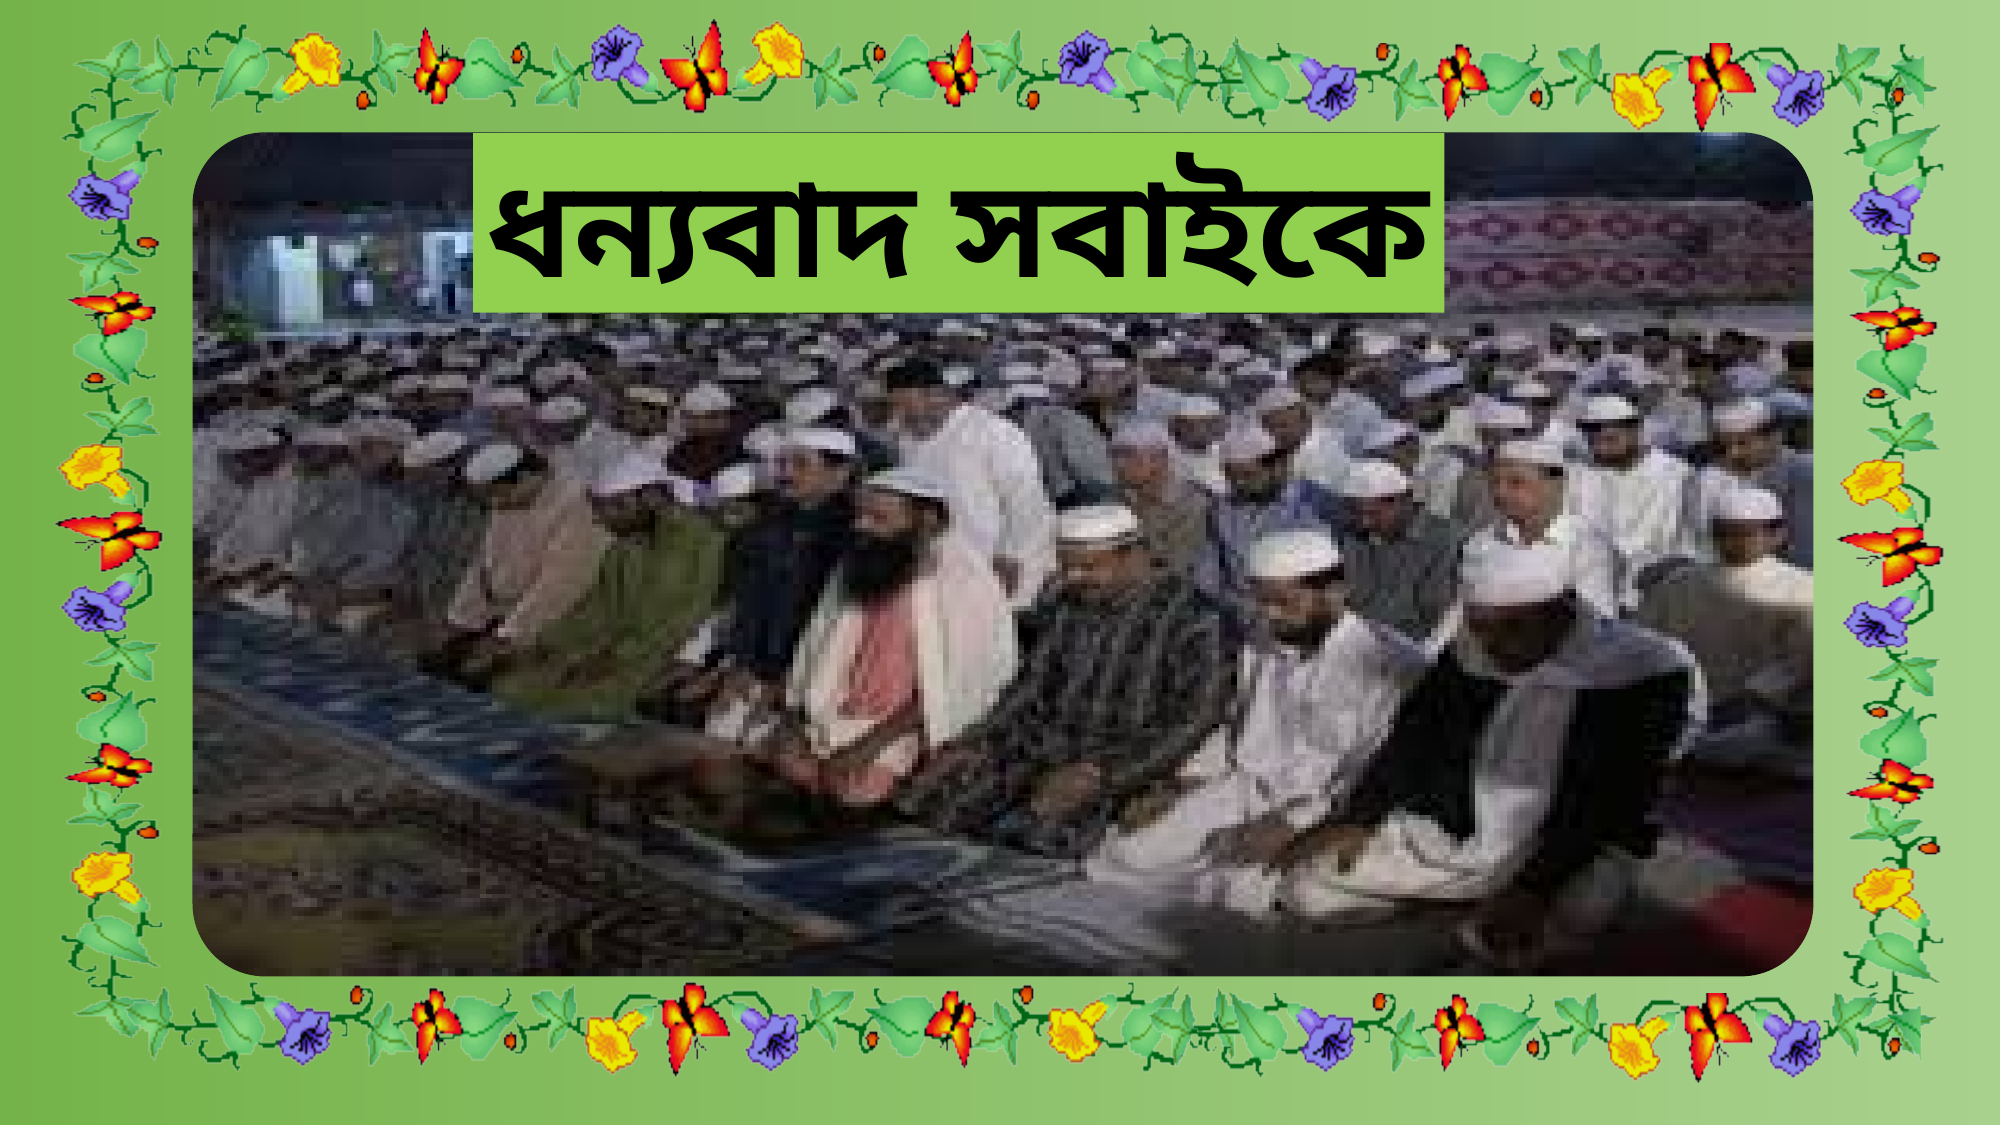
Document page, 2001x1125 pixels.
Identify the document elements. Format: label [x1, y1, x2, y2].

picture [192, 132, 1814, 977]
text_box [54, 19, 1950, 1083]
